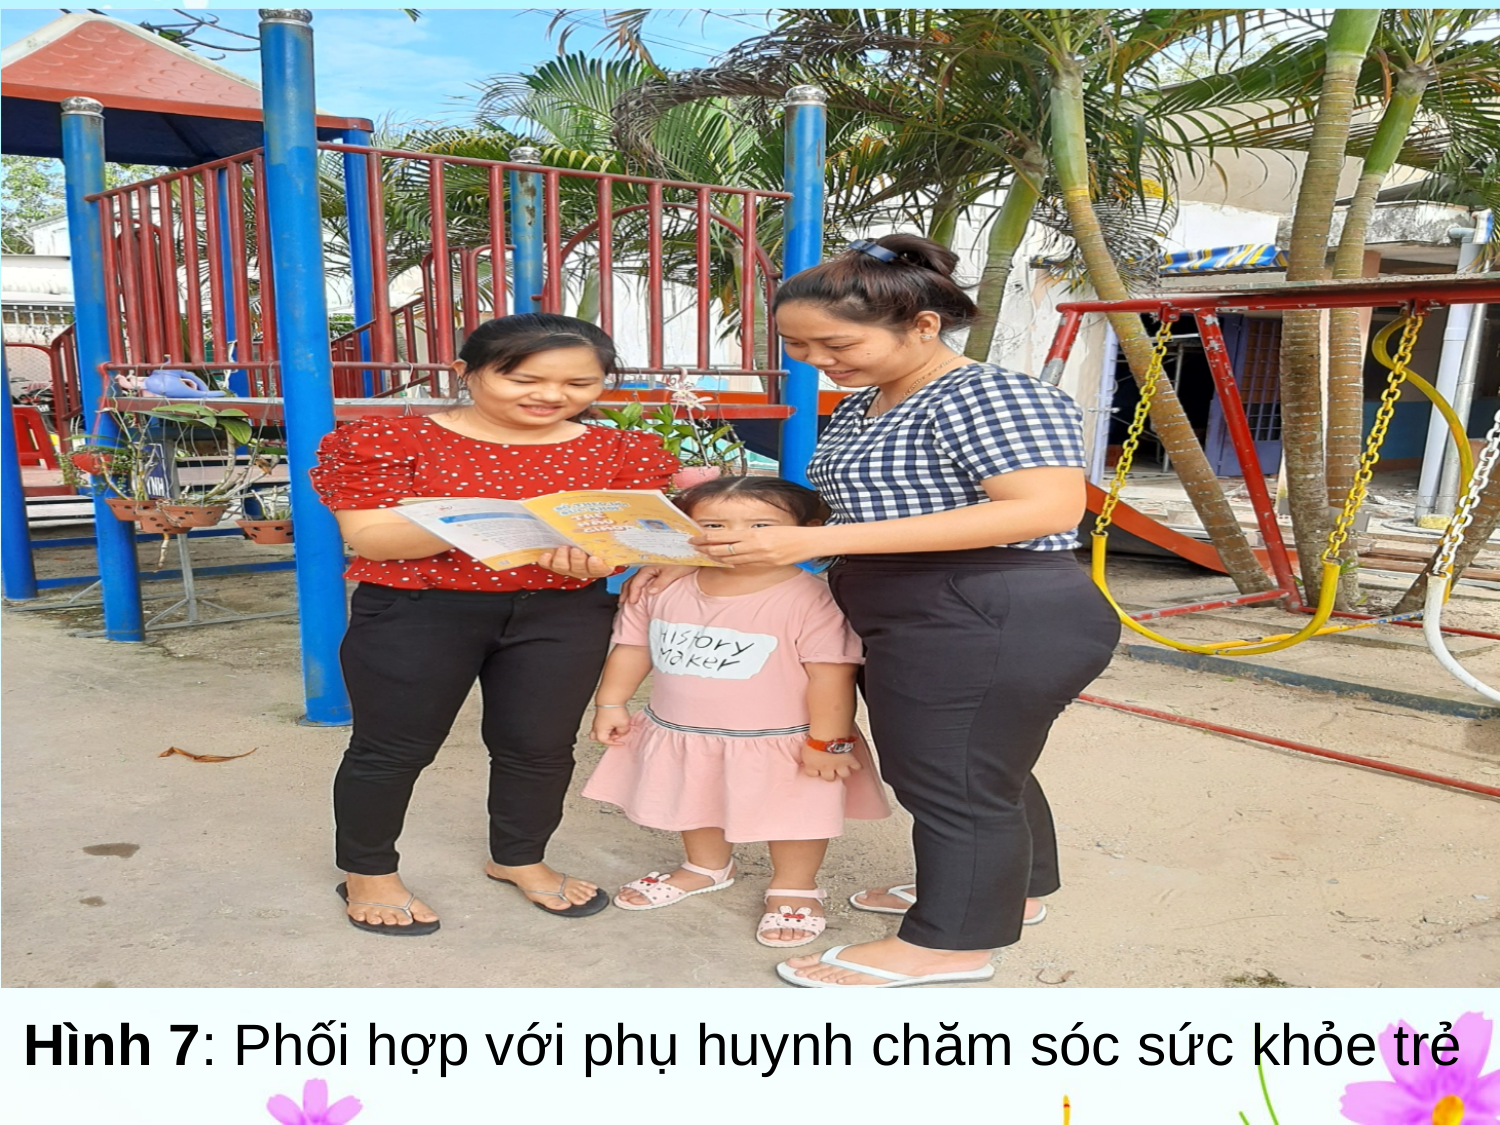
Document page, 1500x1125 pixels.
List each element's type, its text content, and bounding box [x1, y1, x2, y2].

text_box Hình 7: Phối hợp với phụ huynh chăm sóc sức khỏe trẻ [1243, 999, 1488, 1085]
picture [0, 0, 1500, 1125]
text_box Hình 7: Phối hợp với phụ huynh chăm sóc sức khỏe trẻ [0, 999, 255, 1085]
